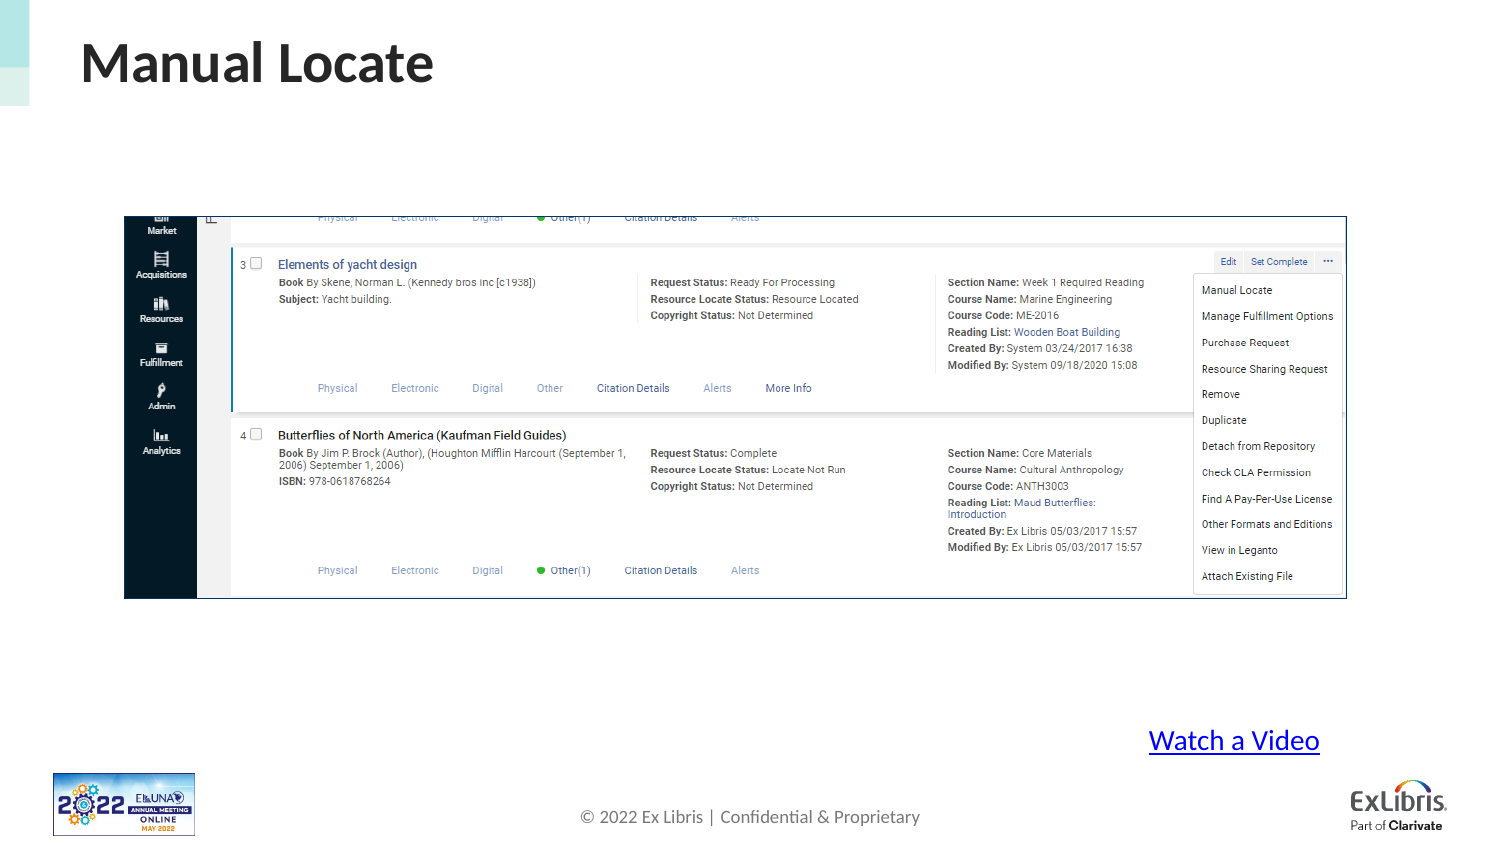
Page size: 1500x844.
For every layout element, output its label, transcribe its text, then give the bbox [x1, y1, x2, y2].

picture [123, 216, 1348, 599]
picture [53, 773, 195, 836]
picture [1351, 780, 1447, 830]
text_box Watch a Video [1134, 714, 1406, 764]
title Manual Locate [64, 11, 1447, 107]
